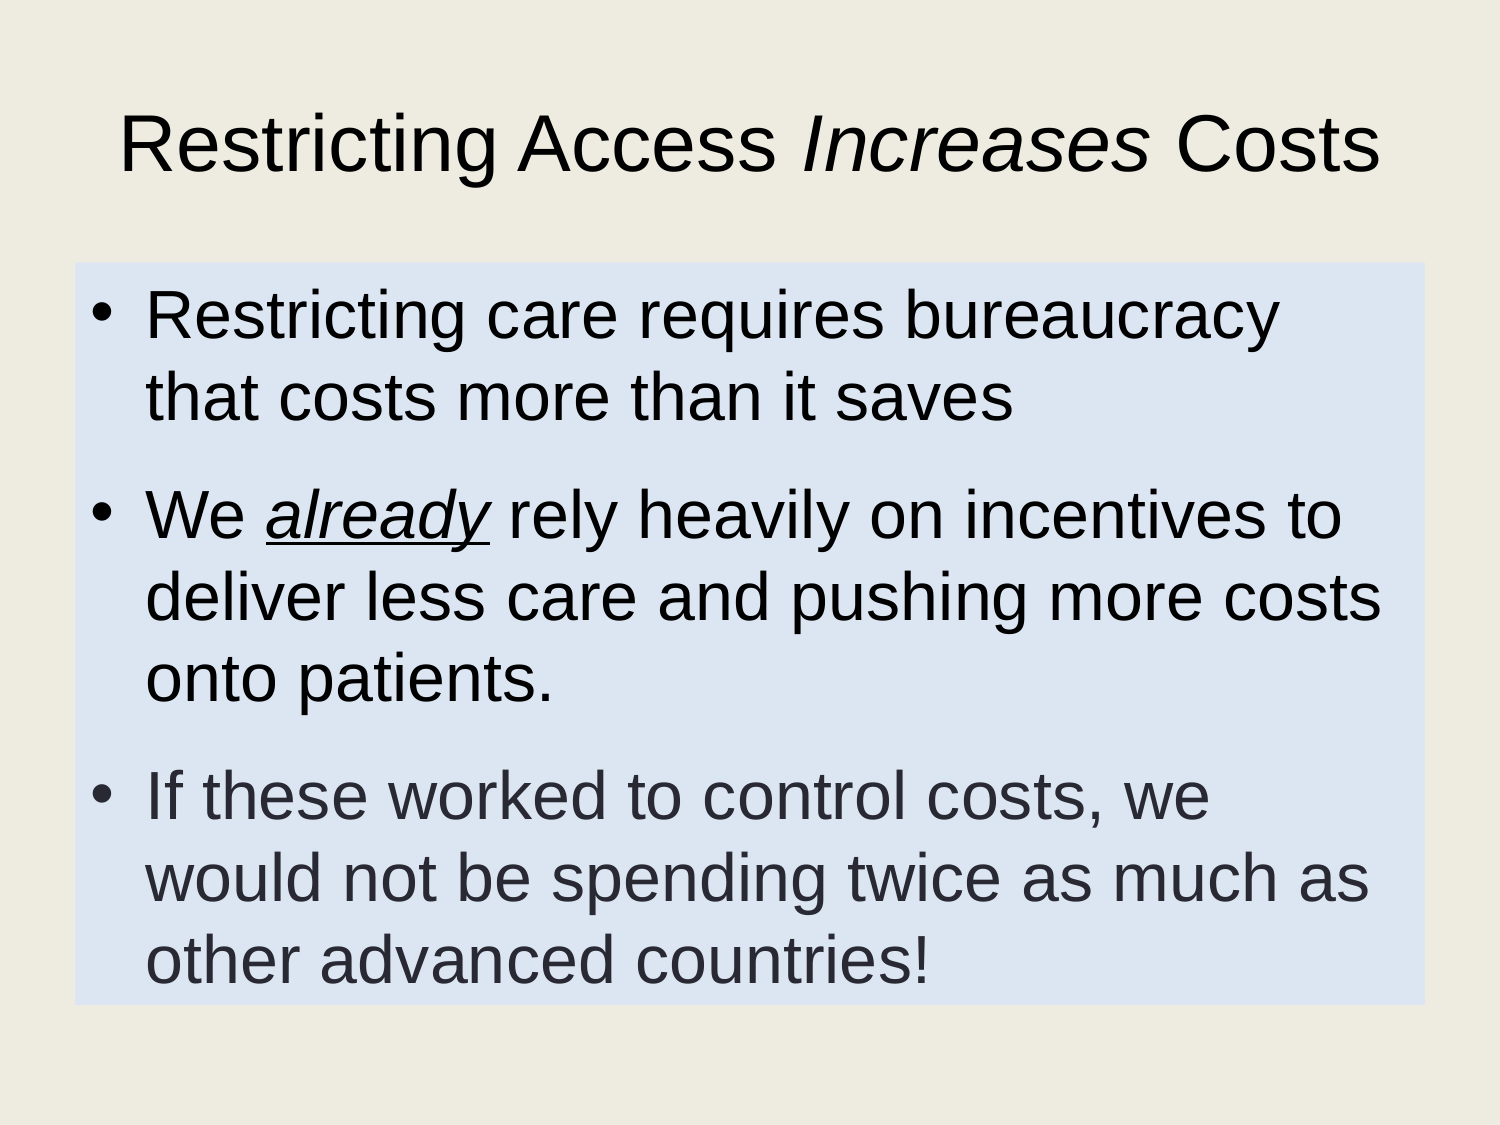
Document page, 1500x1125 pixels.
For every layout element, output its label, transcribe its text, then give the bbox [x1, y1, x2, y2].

title Restricting Access Increases Costs [75, 45, 1425, 233]
list Restricting care requires bureaucracy that costs more than it saves We already rely heavily on incentives to deliver less care and pushing more costs onto patients. If these worked to control costs, we would not be spending twice as much as other advanced countries! [75, 262, 1425, 1005]
